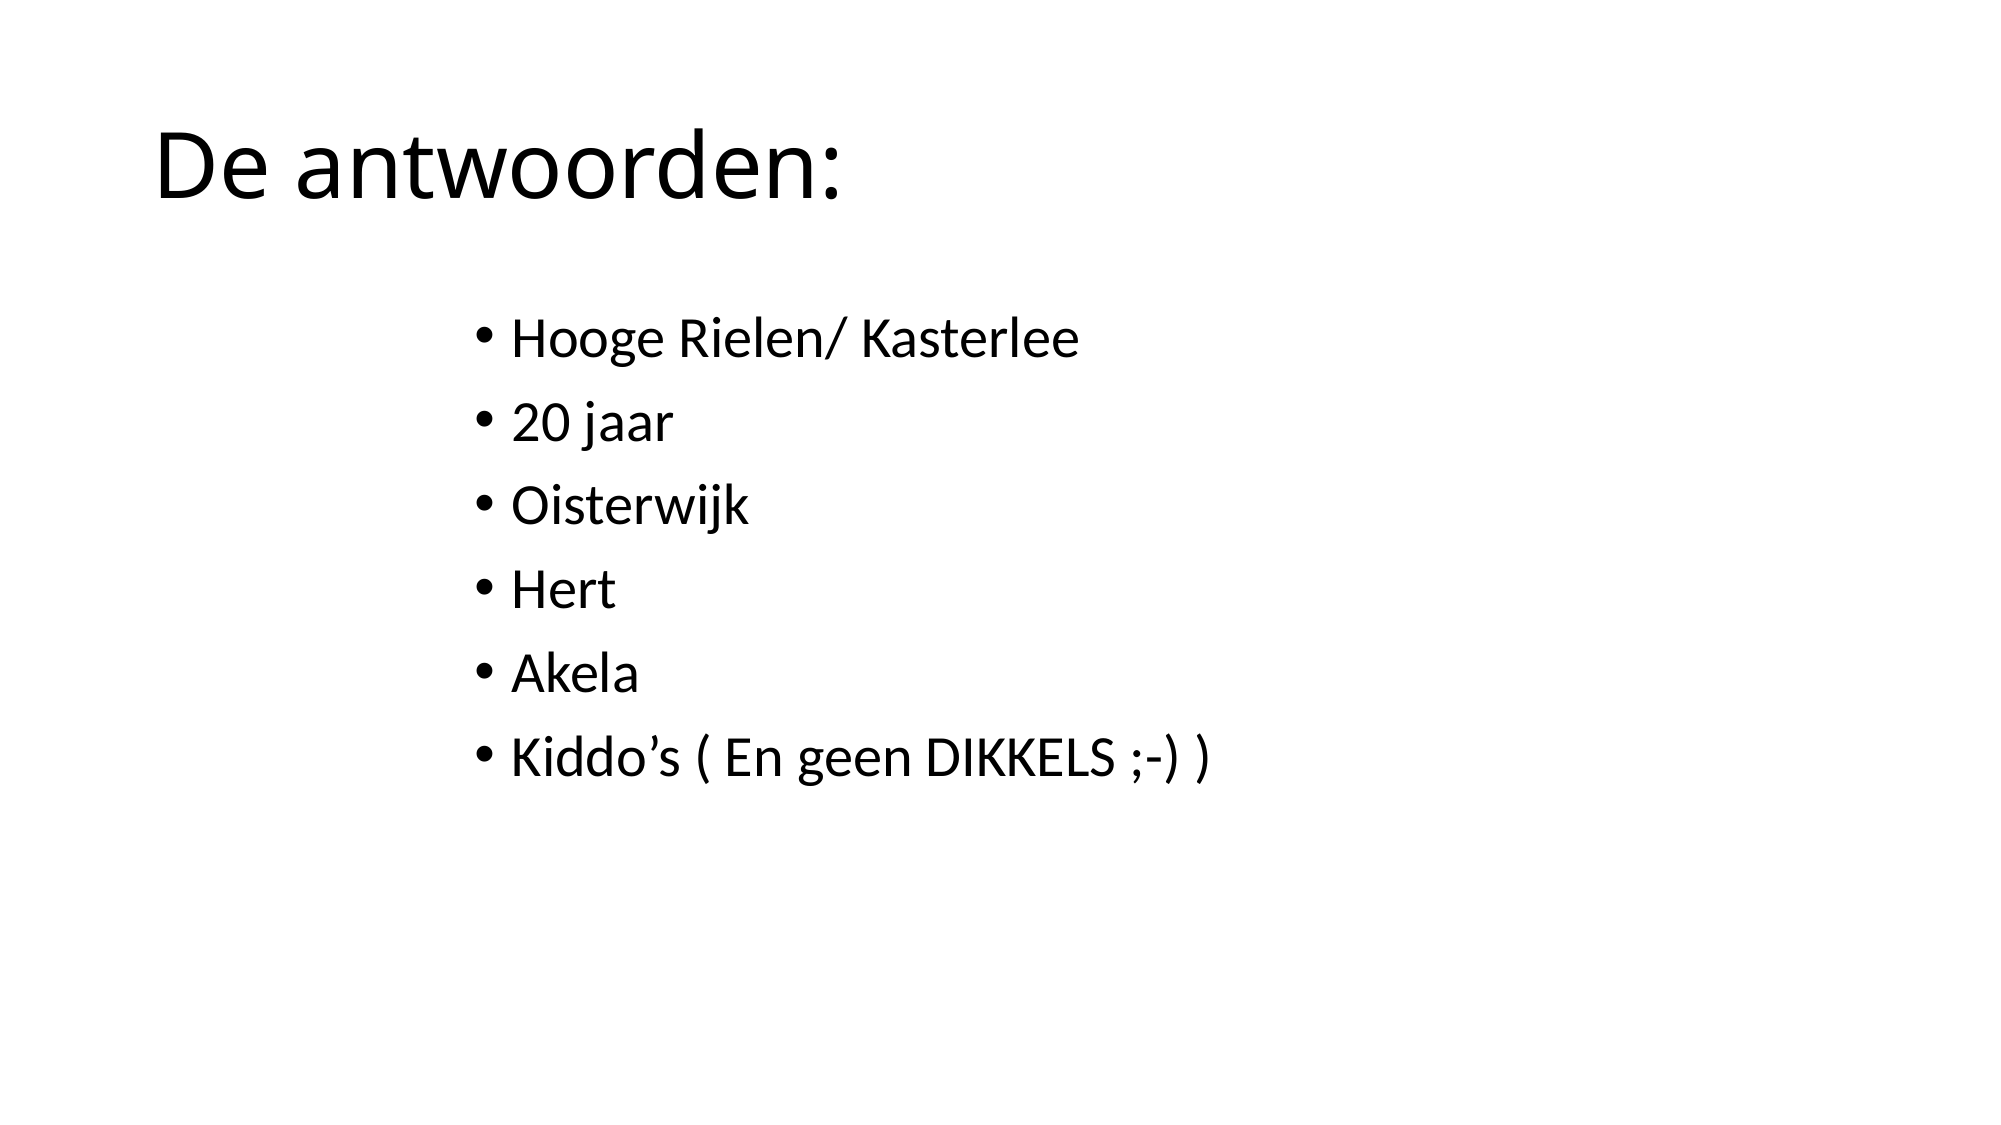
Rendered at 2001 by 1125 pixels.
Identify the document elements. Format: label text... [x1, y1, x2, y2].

list Hooge Rielen/ Kasterlee 20 jaar Oisterwijk Hert Akela Kiddo’s ( En geen DIKKELS ;-) ) [459, 299, 1863, 1014]
title De antwoorden: [137, 59, 1863, 278]
